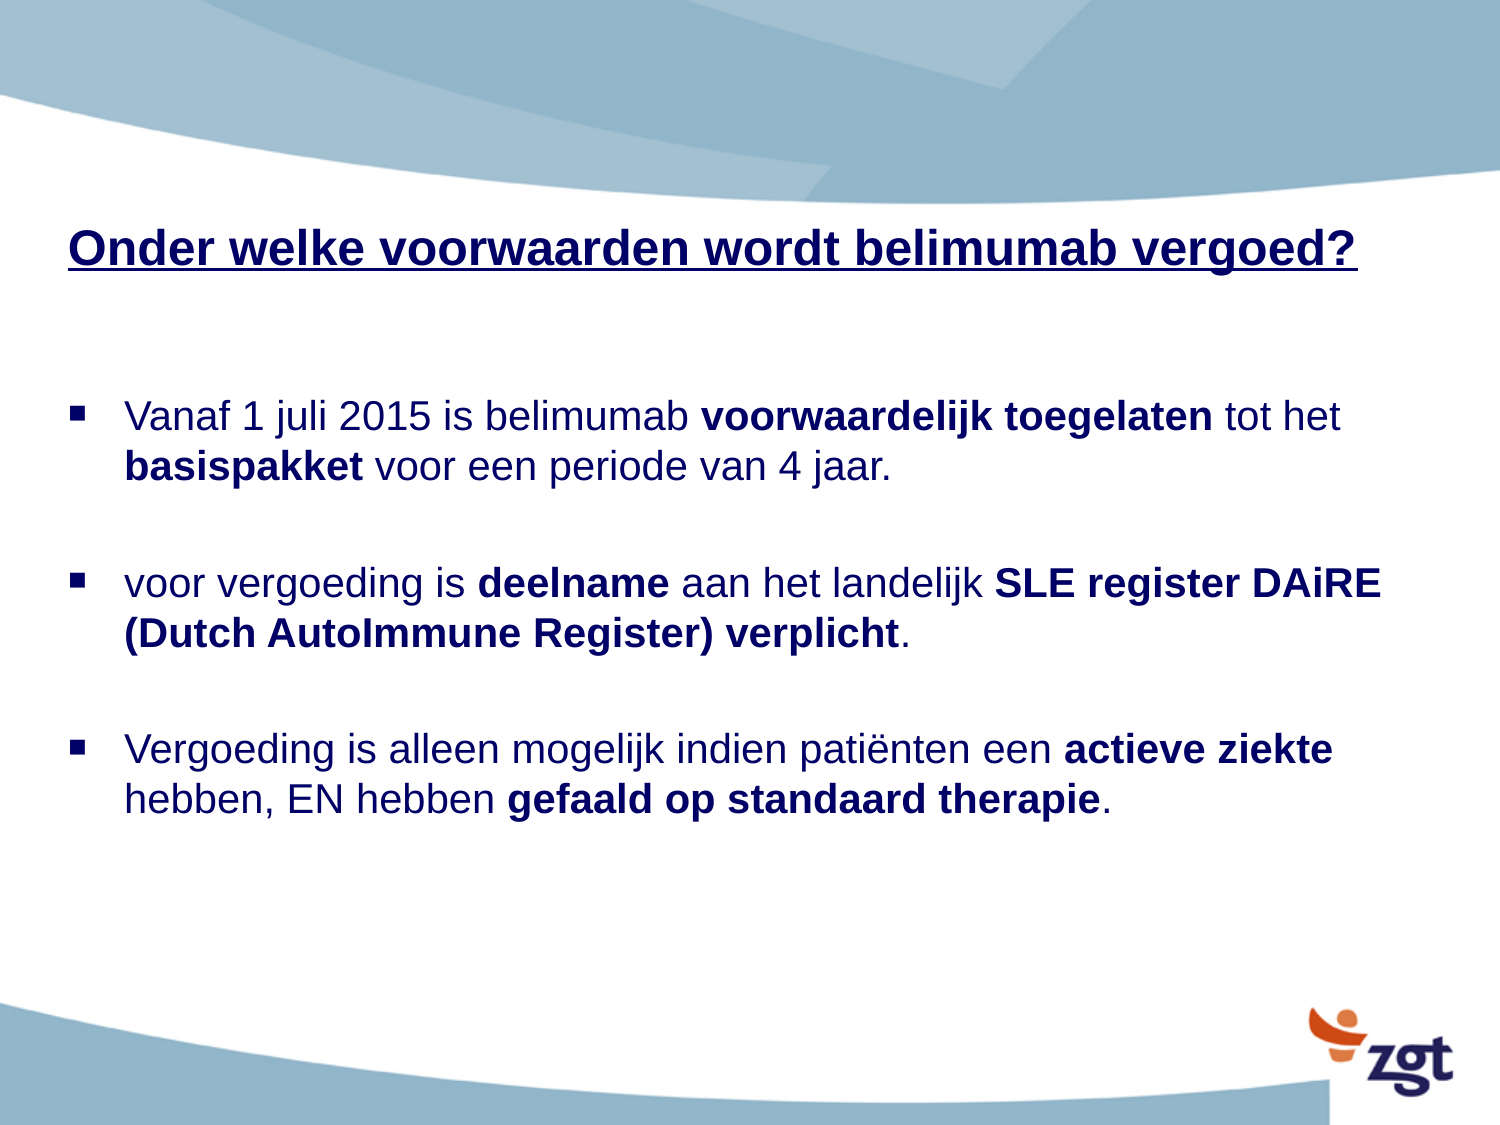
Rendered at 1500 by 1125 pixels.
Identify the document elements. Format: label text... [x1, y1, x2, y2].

text_box Onder welke voorwaarden wordt belimumab vergoed? Vanaf 1 juli 2015 is belimumab voorwaardelijk toegelaten tot het basispakket voor een periode van 4 jaar. voor vergoeding is deelname aan het landelijk SLE register DAiRE (Dutch AutoImmune Register) verplicht. Vergoeding is alleen mogelijk indien patiënten een actieve ziekte hebben, EN hebben gefaald op standaard therapie. [53, 208, 1436, 830]
picture [0, 0, 1500, 1125]
